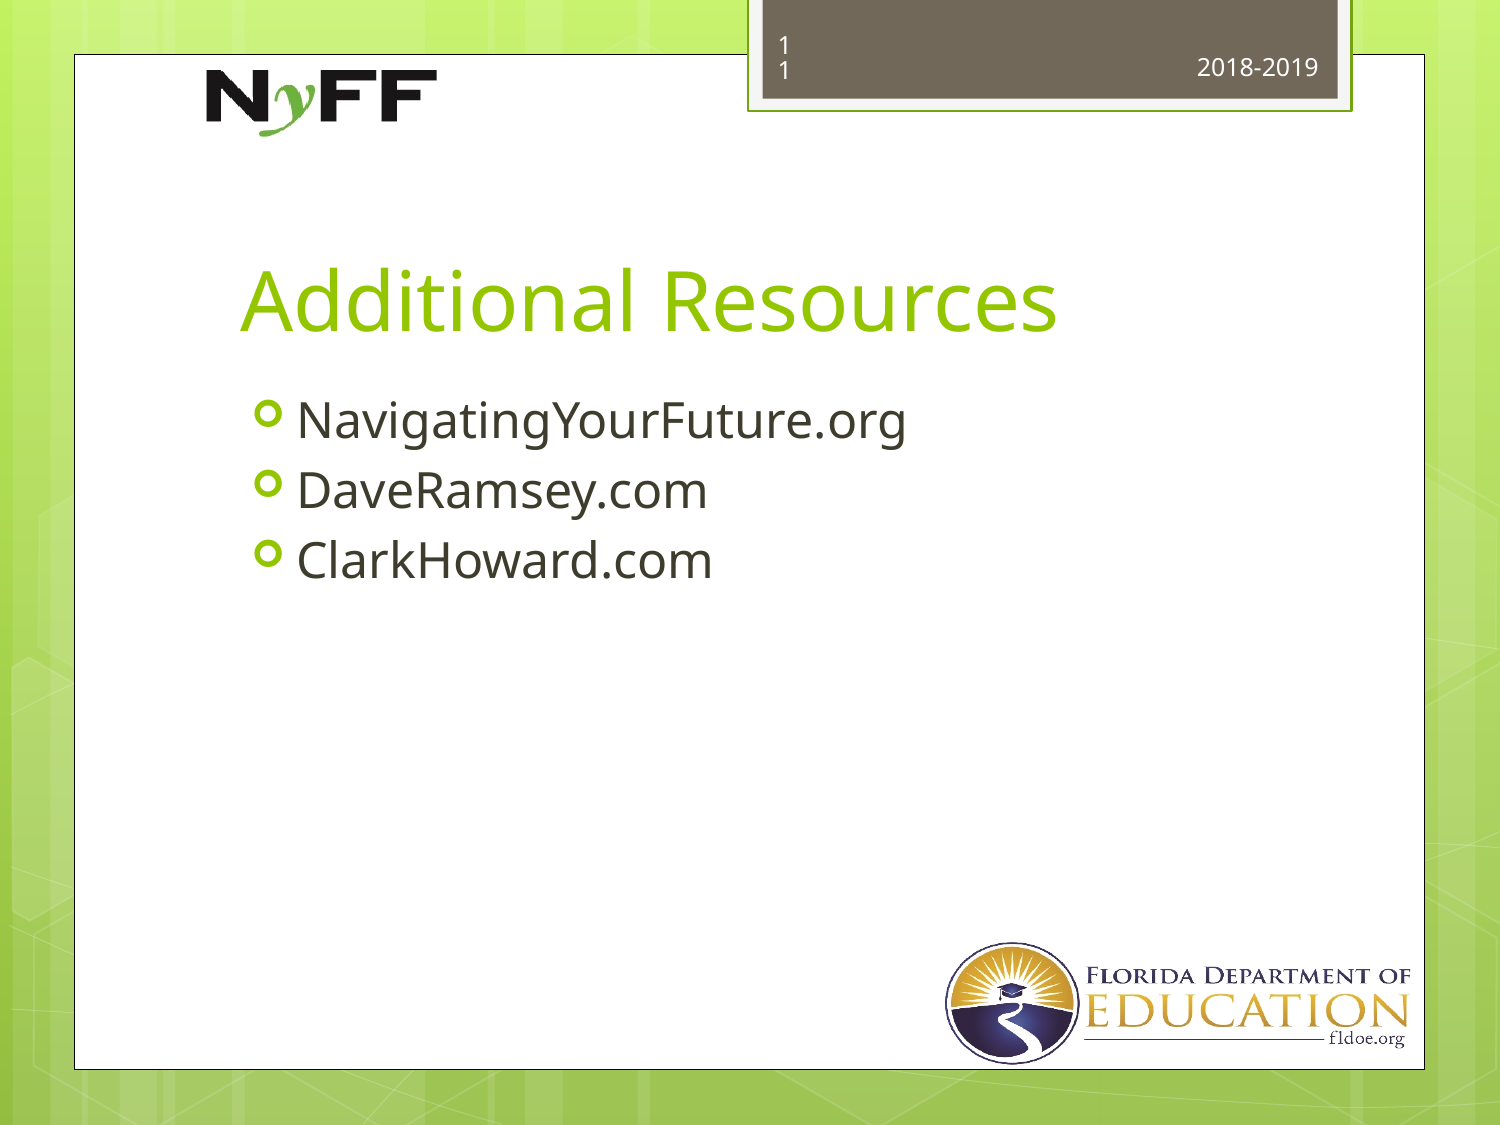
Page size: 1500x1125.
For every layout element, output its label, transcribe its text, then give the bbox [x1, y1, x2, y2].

slide_number 2018-2019 [983, 36, 1334, 97]
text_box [0, 0, 188, 1125]
picture [188, 46, 452, 150]
list NavigatingYourFuture.org DaveRamsey.com ClarkHoward.com [225, 381, 1275, 957]
title Additional Resources [225, 168, 1275, 357]
picture [912, 916, 1443, 1090]
slide_number 11 [762, 11, 821, 82]
